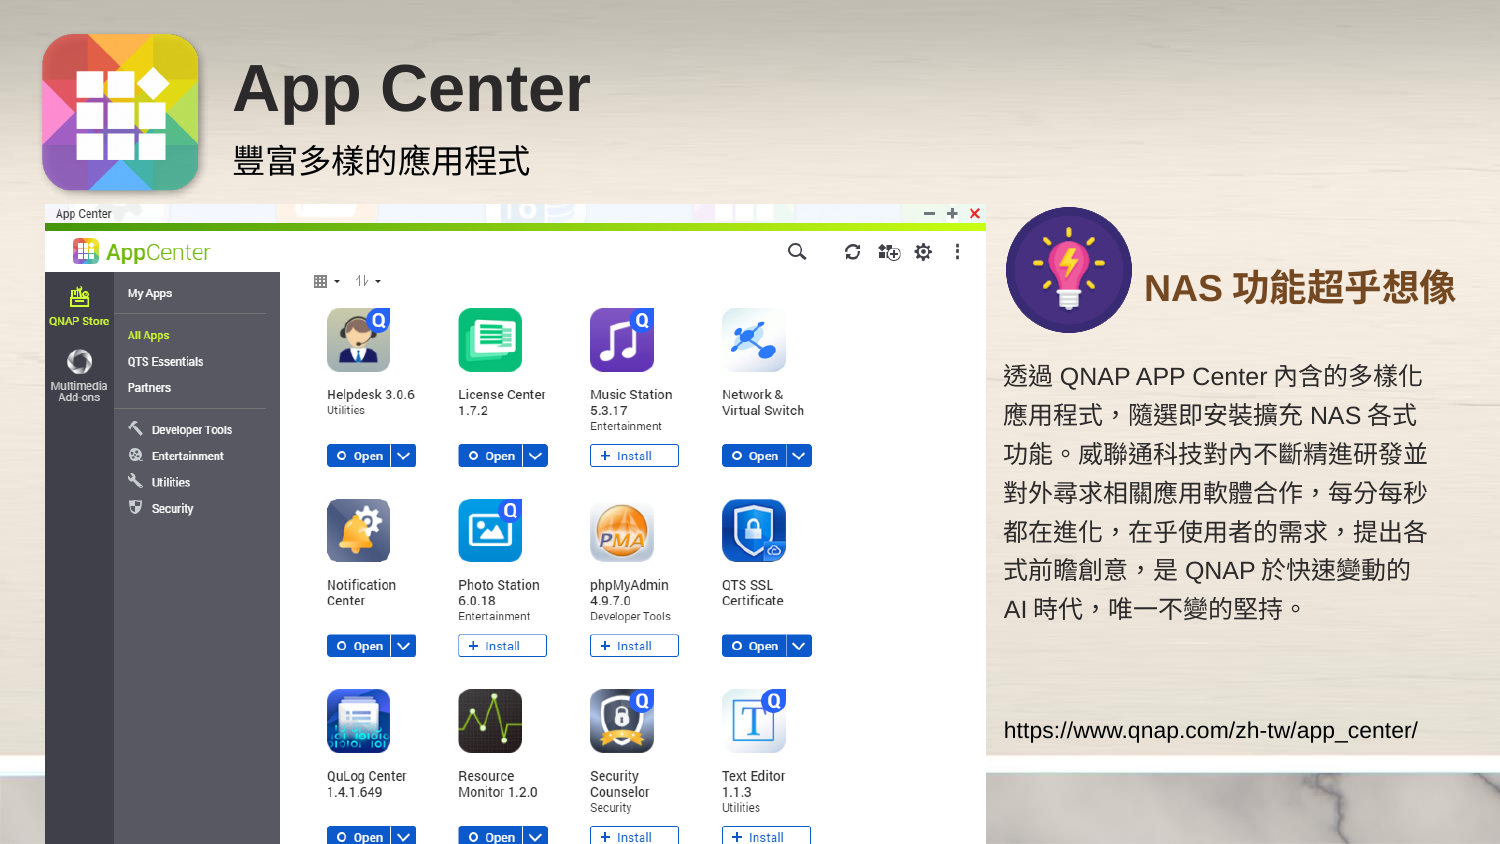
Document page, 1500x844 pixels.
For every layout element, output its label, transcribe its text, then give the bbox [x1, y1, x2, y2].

picture [0, 0, 1500, 844]
text_box NAS功能超乎想像 [1138, 243, 1474, 317]
text_box https://www.qnap.com/zh-tw/app_center/ [990, 708, 1482, 751]
title App Center [217, 29, 1475, 136]
text_box 透過QNAP APP Center內含的多樣化應用程式，隨選即安裝擴充NAS各式功能。威聯通科技對內不斷精進研發並對外尋求相關應用軟體合作，每分每秒都在進化，在乎使用者的需求，提出各式前瞻創意，是QNAP於快速變動的AI時代，唯一不變的堅持。 [990, 343, 1455, 632]
text_box 豐富多樣的應用程式 [217, 132, 814, 188]
